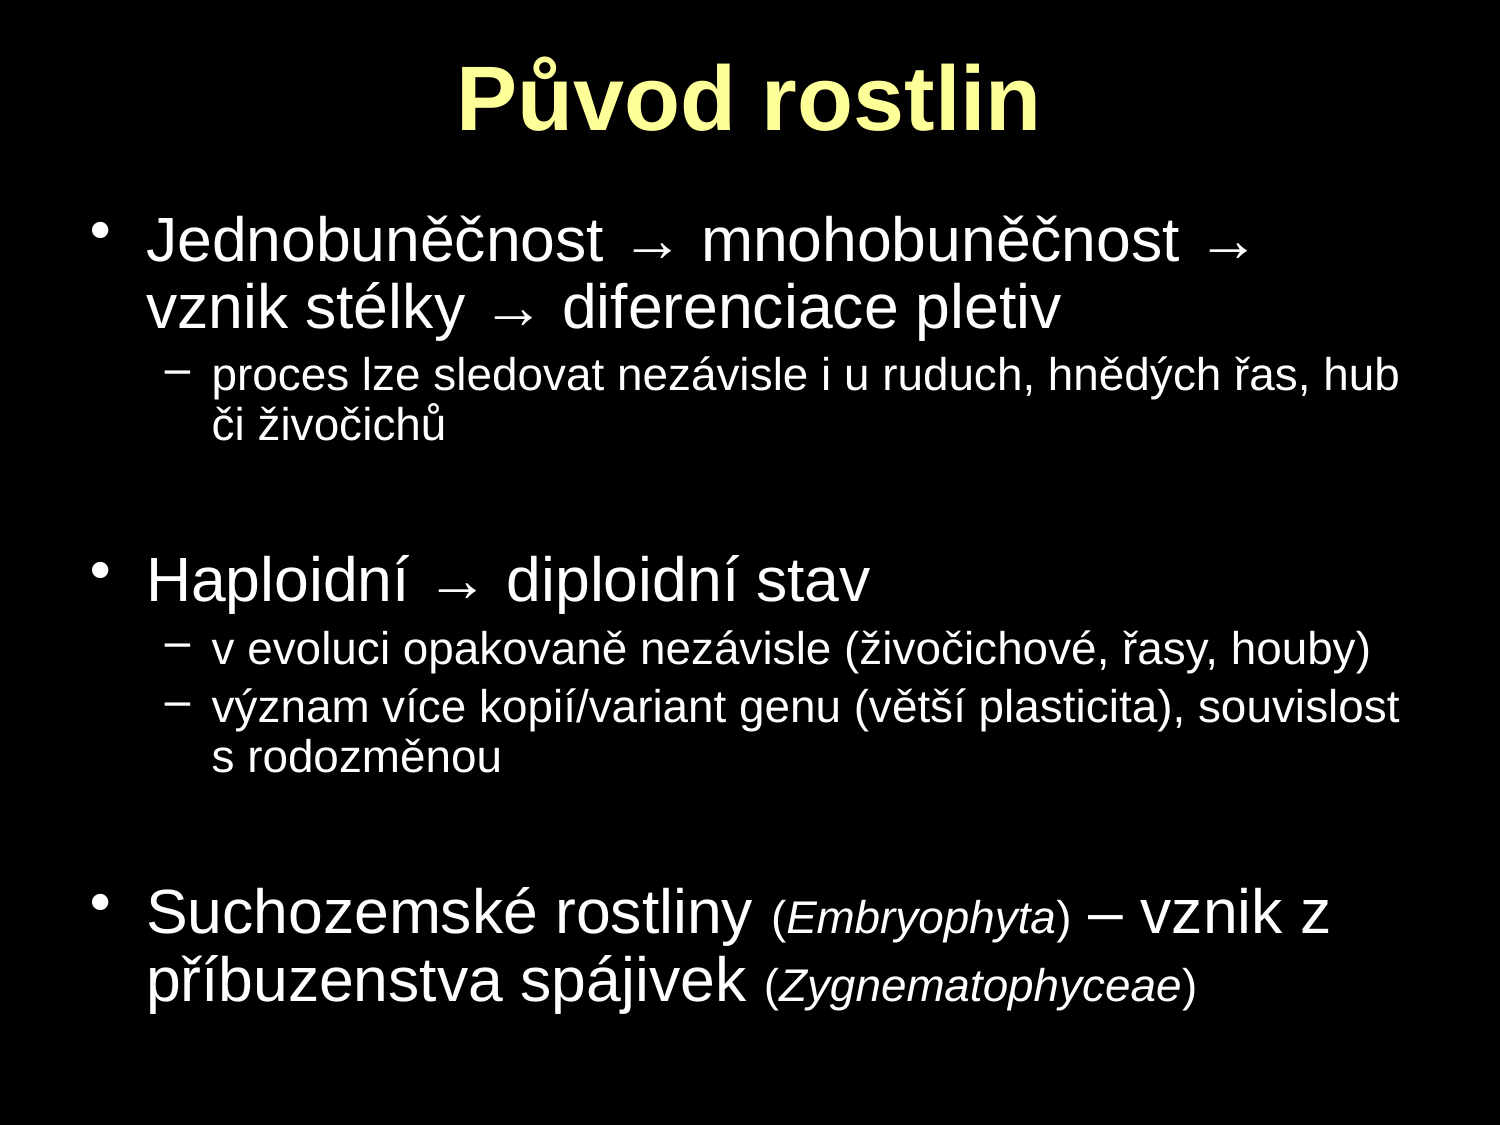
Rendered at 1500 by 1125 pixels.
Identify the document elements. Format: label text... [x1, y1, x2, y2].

text_box Jednobuněčnost → mnohobuněčnost → vznik stélky → diferenciace pletiv proces lze sledovat nezávisle i u ruduch, hnědých řas, hub či živočichů Haploidní → diploidní stav v evoluci opakovaně nezávisle (živočichové, řasy, houby) význam více kopií/variant genu (větší plasticita), souvislost s rodozměnou Suchozemské rostliny (Embryophyta) – vznik z příbuzenstva spájivek (Zygnematophyceae) [74, 199, 1425, 1100]
title Původ rostlin [75, 0, 1425, 188]
